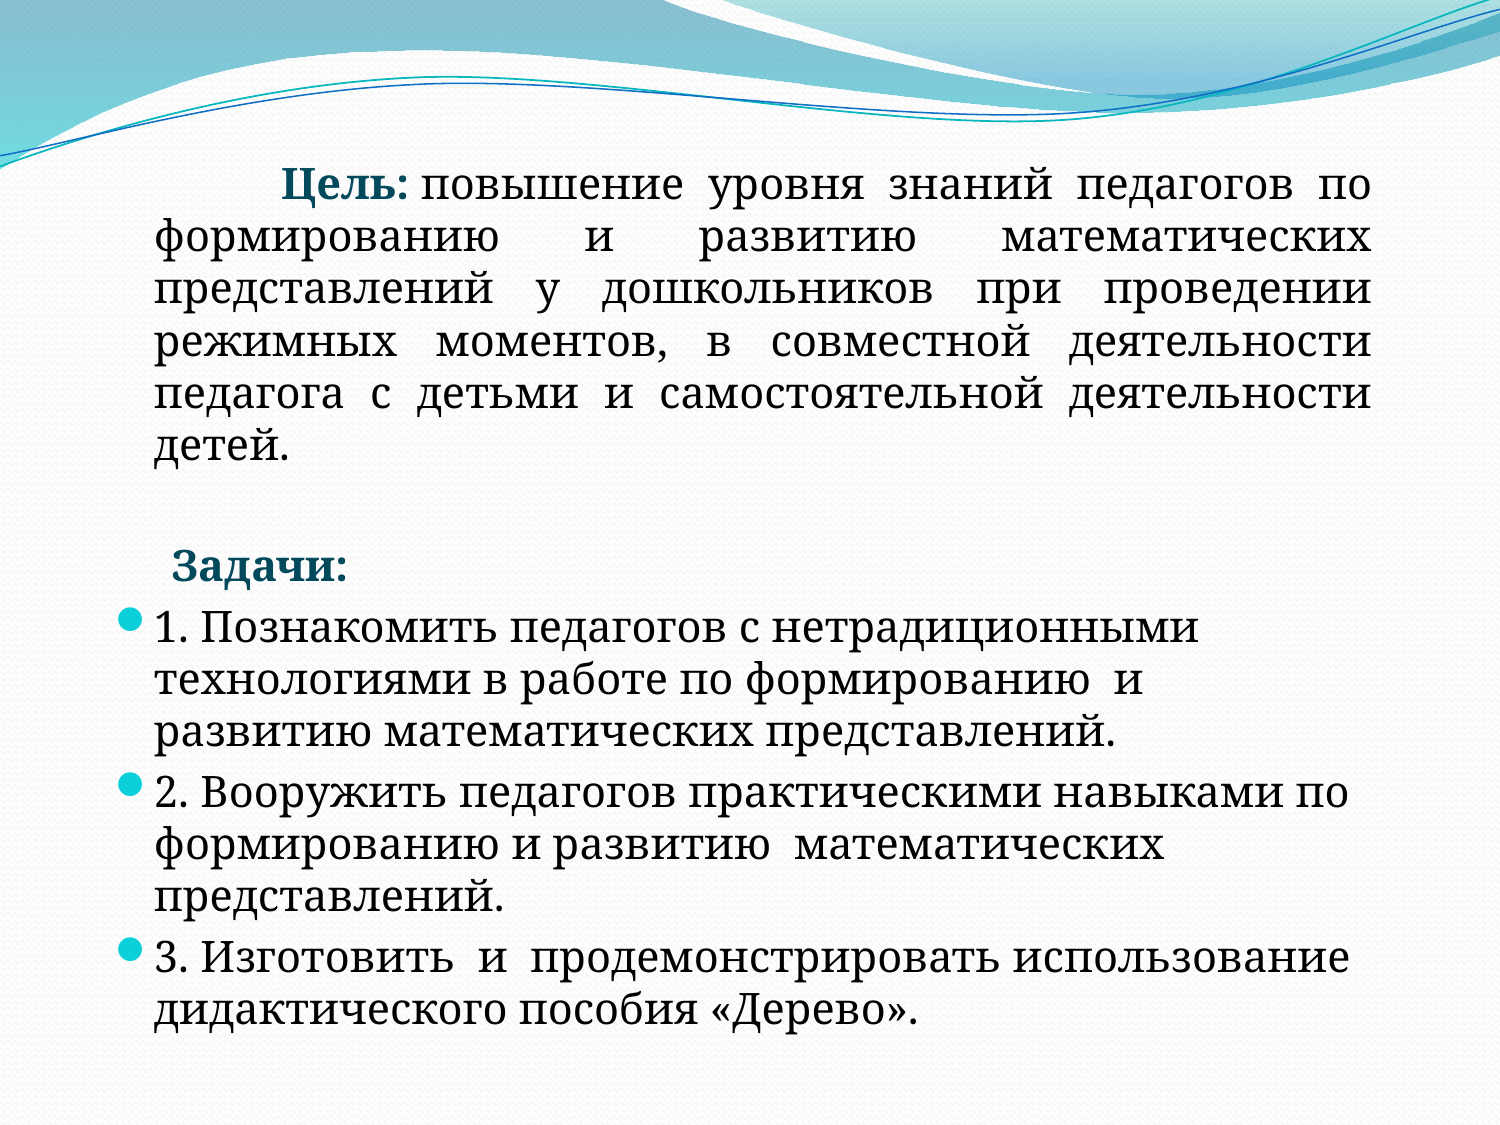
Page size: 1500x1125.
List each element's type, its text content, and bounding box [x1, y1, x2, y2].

list Цель: повышение уровня знаний педагогов по формированию и развитию математических представлений у дошкольников при проведении режимных моментов, в совместной деятельности педагога с детьми и самостоятельной деятельности детей. Задачи: 1. Познакомить педагогов с нетрадиционными технологиями в работе по формированию и развитию математических представлений. 2. Вооружить педагогов практическими навыками по формированию и развитию математических представлений. 3. Изготовить и продемонстрировать использование дидактического пособия «Дерево». [100, 149, 1388, 1047]
